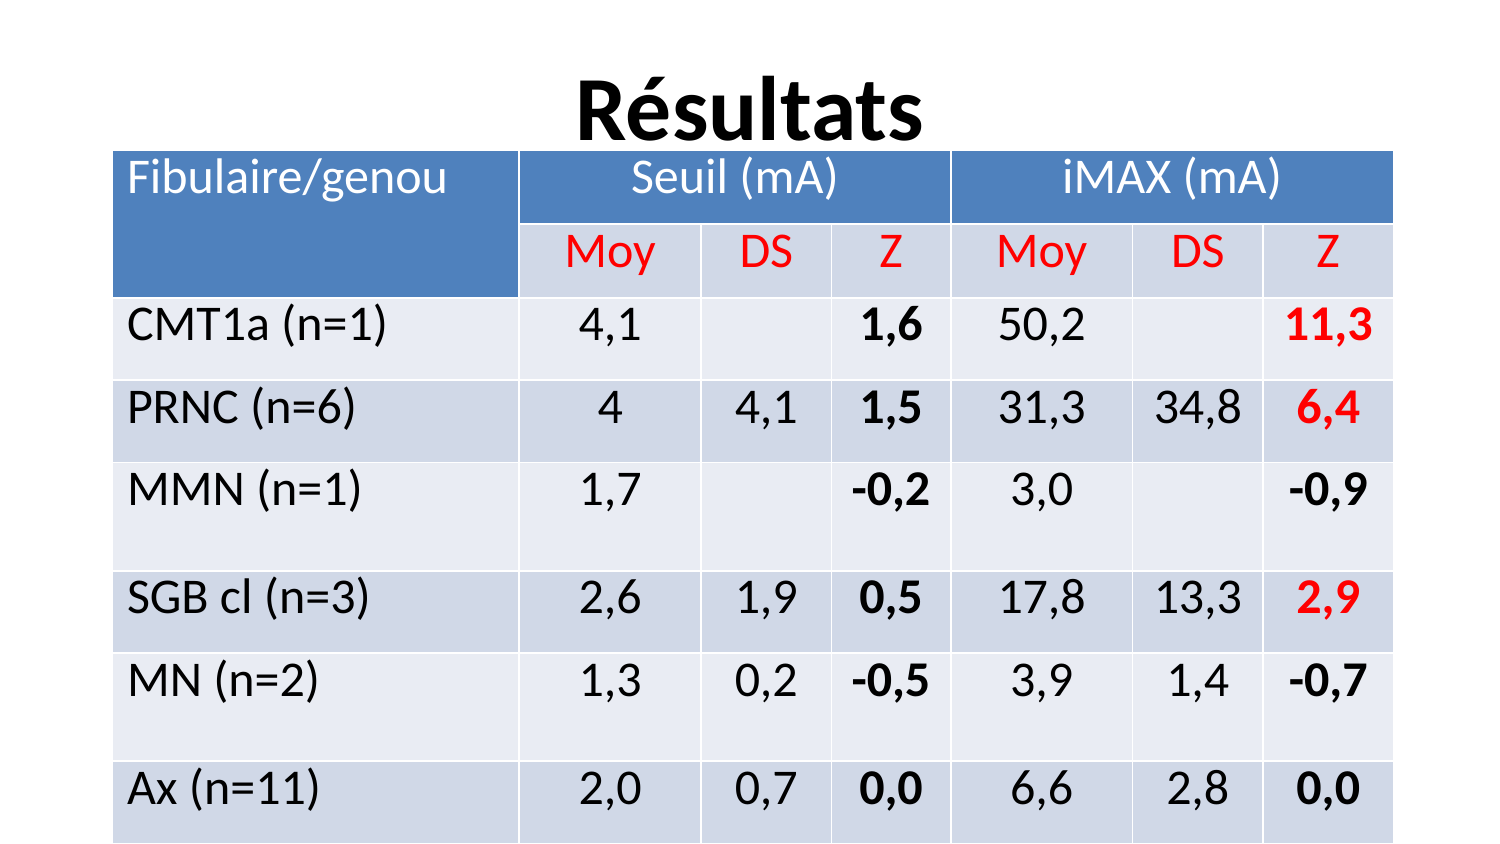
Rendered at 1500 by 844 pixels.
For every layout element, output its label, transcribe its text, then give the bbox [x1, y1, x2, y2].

table_cell -0,2 [832, 463, 950, 570]
table_cell Moy [520, 225, 700, 297]
table_cell -0,5 [832, 654, 950, 760]
table_cell 2,0 [520, 762, 700, 843]
table_cell 0,7 [702, 762, 831, 843]
table_cell 2,9 [1264, 572, 1393, 652]
table_cell 0,0 [832, 762, 950, 843]
table_header iMAX (mA) [952, 151, 1393, 223]
table_cell Z [832, 225, 950, 297]
table_cell Ax (n=11) [113, 762, 518, 843]
table_cell MN (n=2) [113, 654, 518, 760]
table_cell PRNC (n=6) [113, 381, 518, 462]
table_cell 1,3 [520, 654, 700, 760]
table_cell 6,6 [952, 762, 1132, 843]
table_cell [702, 299, 831, 379]
table_header Fibulaire/genou [113, 151, 518, 297]
table_cell 3,9 [952, 654, 1132, 760]
table_cell DS [1133, 225, 1262, 297]
table_cell 0,0 [1264, 762, 1393, 843]
table_cell [1133, 463, 1262, 570]
table_cell 2,6 [520, 572, 700, 652]
table_cell CMT1a (n=1) [113, 299, 518, 379]
table_cell -0,7 [1264, 654, 1393, 760]
table_cell 50,2 [952, 299, 1132, 379]
table_cell 1,6 [832, 299, 950, 379]
table_cell 13,3 [1133, 572, 1262, 652]
table_cell DS [702, 225, 831, 297]
table_cell 2,8 [1133, 762, 1262, 843]
table_cell 17,8 [952, 572, 1132, 652]
table_cell 1,9 [702, 572, 831, 652]
table_cell 11,3 [1264, 299, 1393, 379]
table_cell MMN (n=1) [113, 463, 518, 570]
table_cell Moy [952, 225, 1132, 297]
table_cell 1,4 [1133, 654, 1262, 760]
table_cell 1,7 [520, 463, 700, 570]
table_cell 4,1 [702, 381, 831, 462]
table_cell 0,2 [702, 654, 831, 760]
table_cell 31,3 [952, 381, 1132, 462]
table_cell 4 [520, 381, 700, 462]
table_cell 3,0 [952, 463, 1132, 570]
table_cell [1133, 299, 1262, 379]
table_cell 34,8 [1133, 381, 1262, 462]
table_header Seuil (mA) [520, 151, 950, 223]
table_cell -0,9 [1264, 463, 1393, 570]
table_cell [702, 463, 831, 570]
table_cell 4,1 [520, 299, 700, 379]
table_cell SGB cl (n=3) [113, 572, 518, 652]
table_cell 0,5 [832, 572, 950, 652]
table_cell 1,5 [832, 381, 950, 462]
table_cell Z [1264, 225, 1393, 297]
table_cell 6,4 [1264, 381, 1393, 462]
title Résultats [75, 33, 1425, 175]
